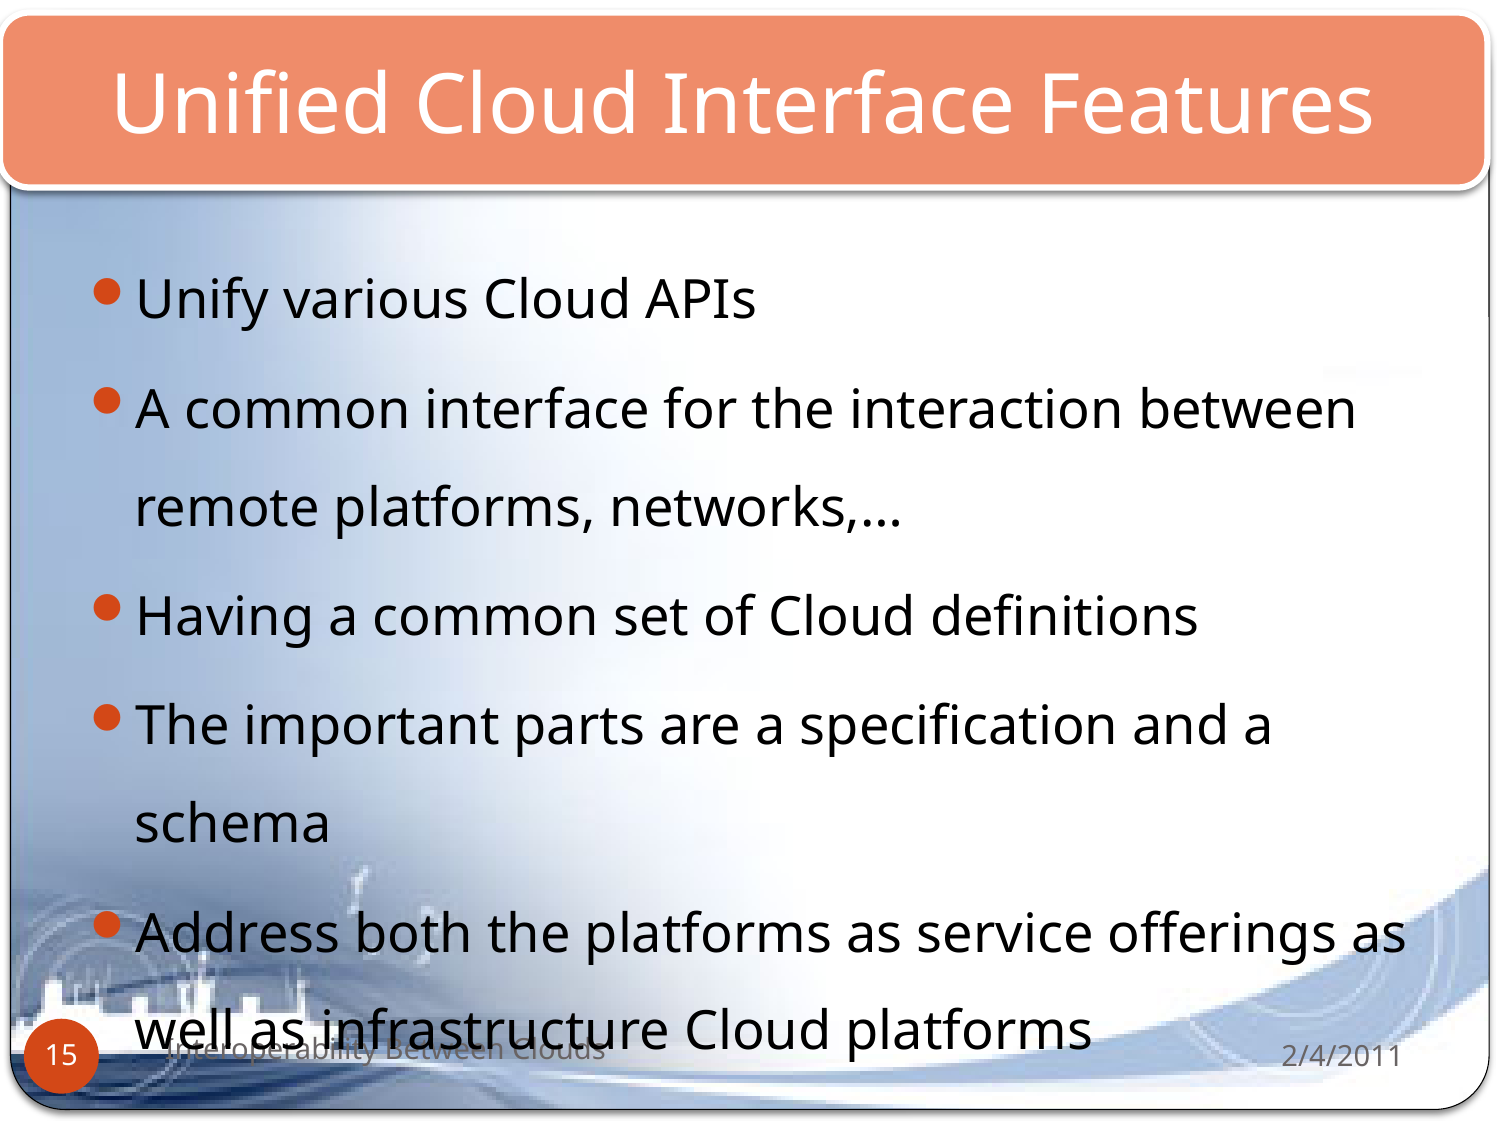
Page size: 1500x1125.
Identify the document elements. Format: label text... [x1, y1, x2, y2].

slide_number 15 [23, 1018, 99, 1094]
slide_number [1012, 1015, 1419, 1094]
list Unify various Cloud APIs A common interface for the interaction between remote platforms, networks,… Having a common set of Cloud definitions The important parts are a specification and a schema Address both the platforms as service offerings as well as infrastructure Cloud platforms [75, 224, 1438, 975]
text_box Unified Cloud Interface Features [0, 9, 1491, 191]
picture [12, 173, 1488, 1108]
footer Interoperability Between Clouds [150, 1012, 800, 1088]
